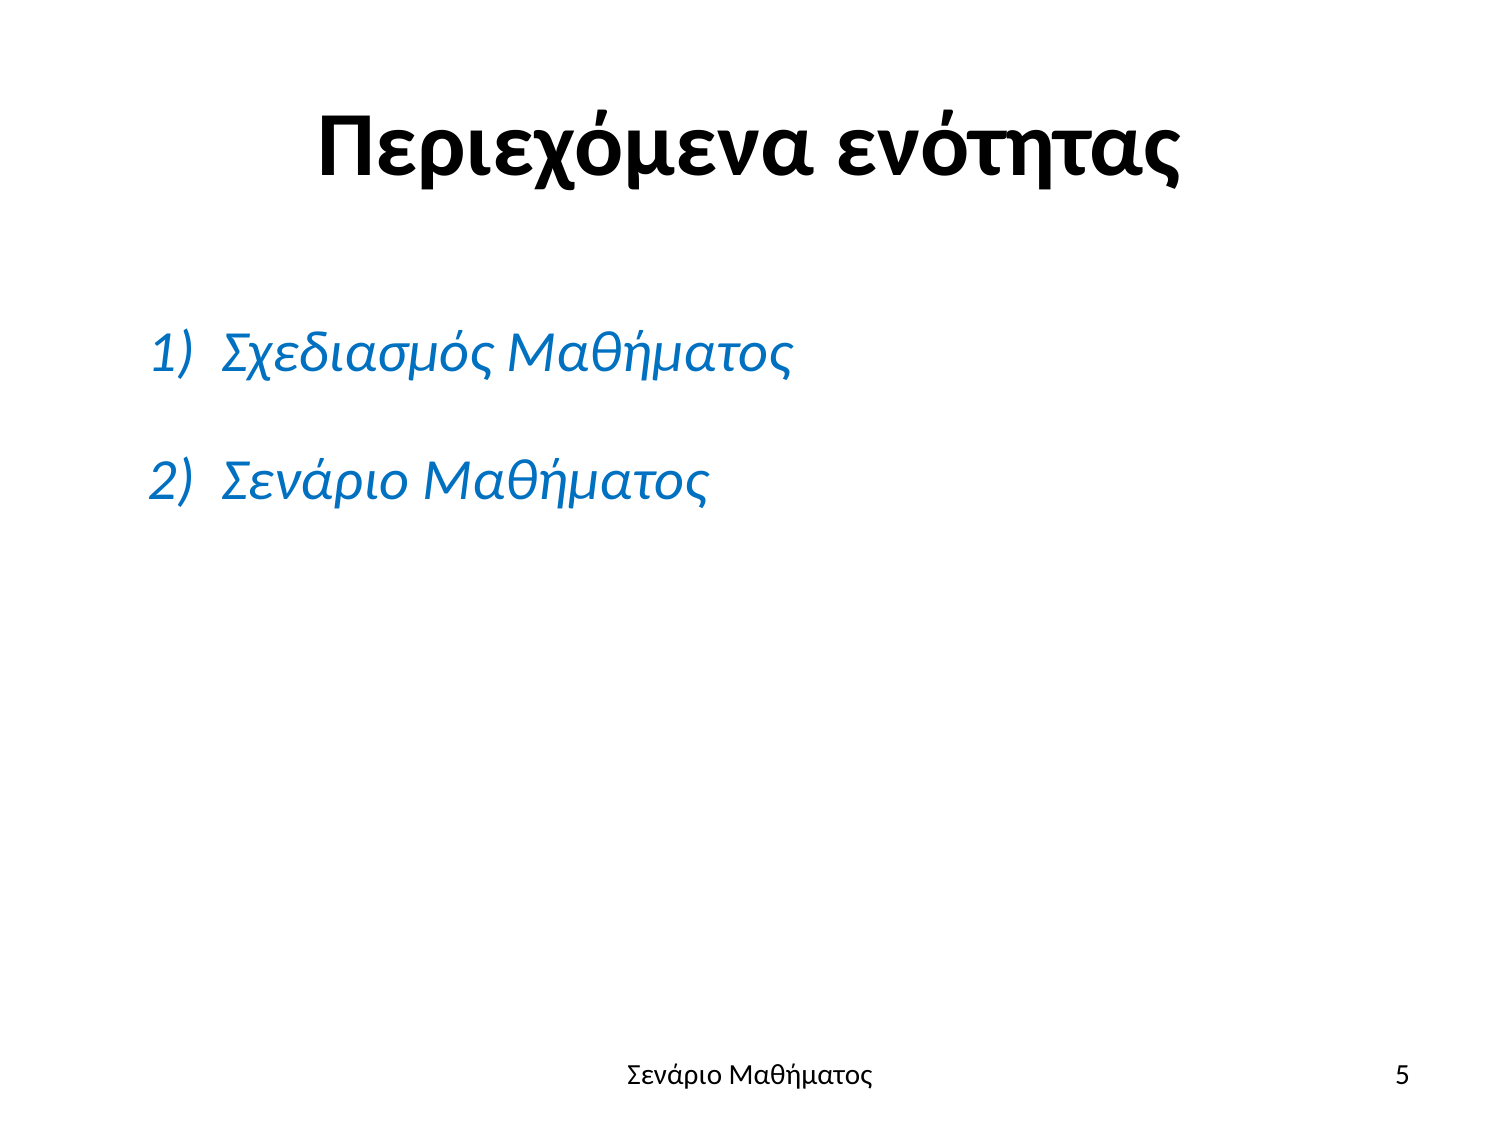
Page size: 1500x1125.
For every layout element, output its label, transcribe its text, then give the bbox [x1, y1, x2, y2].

text_box 1) Σχεδιασμός Μαθήματος [131, 311, 1366, 386]
text_box 2) Σενάριο Μαθήματος [131, 438, 1366, 513]
footer Σενάριο Μαθήματος [512, 1042, 988, 1103]
title Περιεχόμενα ενότητας [75, 45, 1425, 233]
slide_number 5 [1074, 1042, 1425, 1103]
